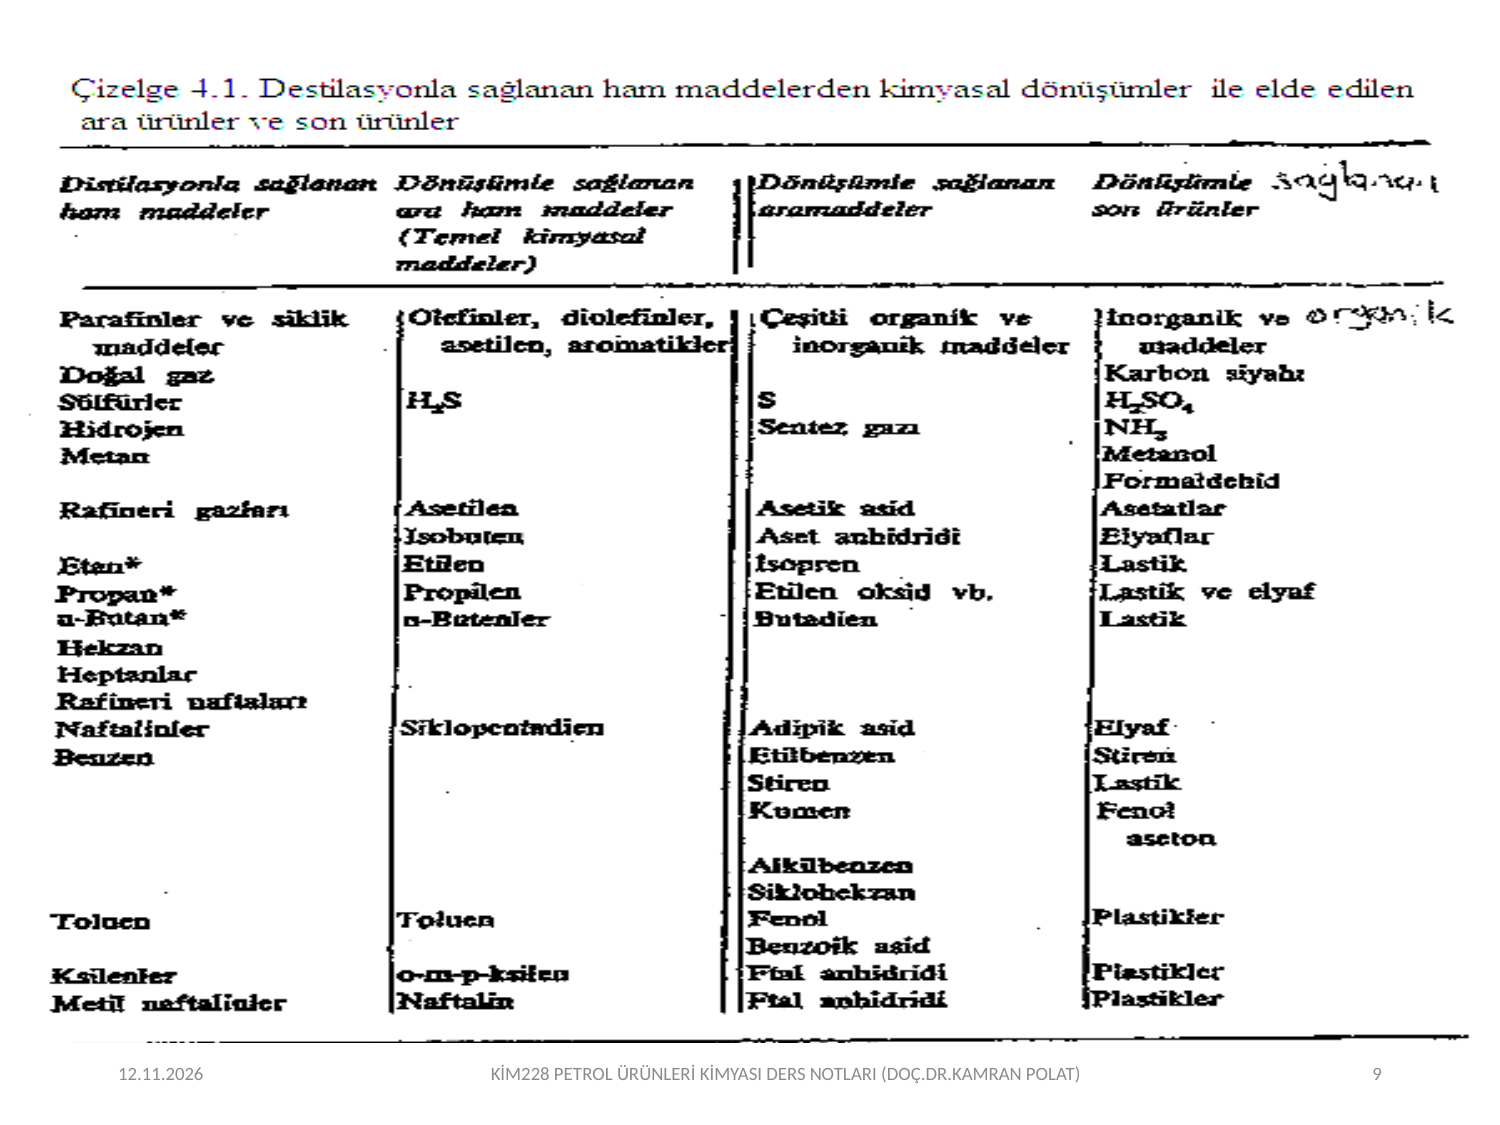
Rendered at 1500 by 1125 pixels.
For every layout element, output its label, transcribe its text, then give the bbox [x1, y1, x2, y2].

slide_number 9 [1059, 1043, 1397, 1103]
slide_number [103, 1043, 440, 1103]
footer KİM228 PETROL ÜRÜNLERİ KİMYASI DERS NOTLARI (DOÇ.DR.KAMRAN POLAT) [440, 1043, 1059, 1103]
picture [29, 66, 1471, 1043]
